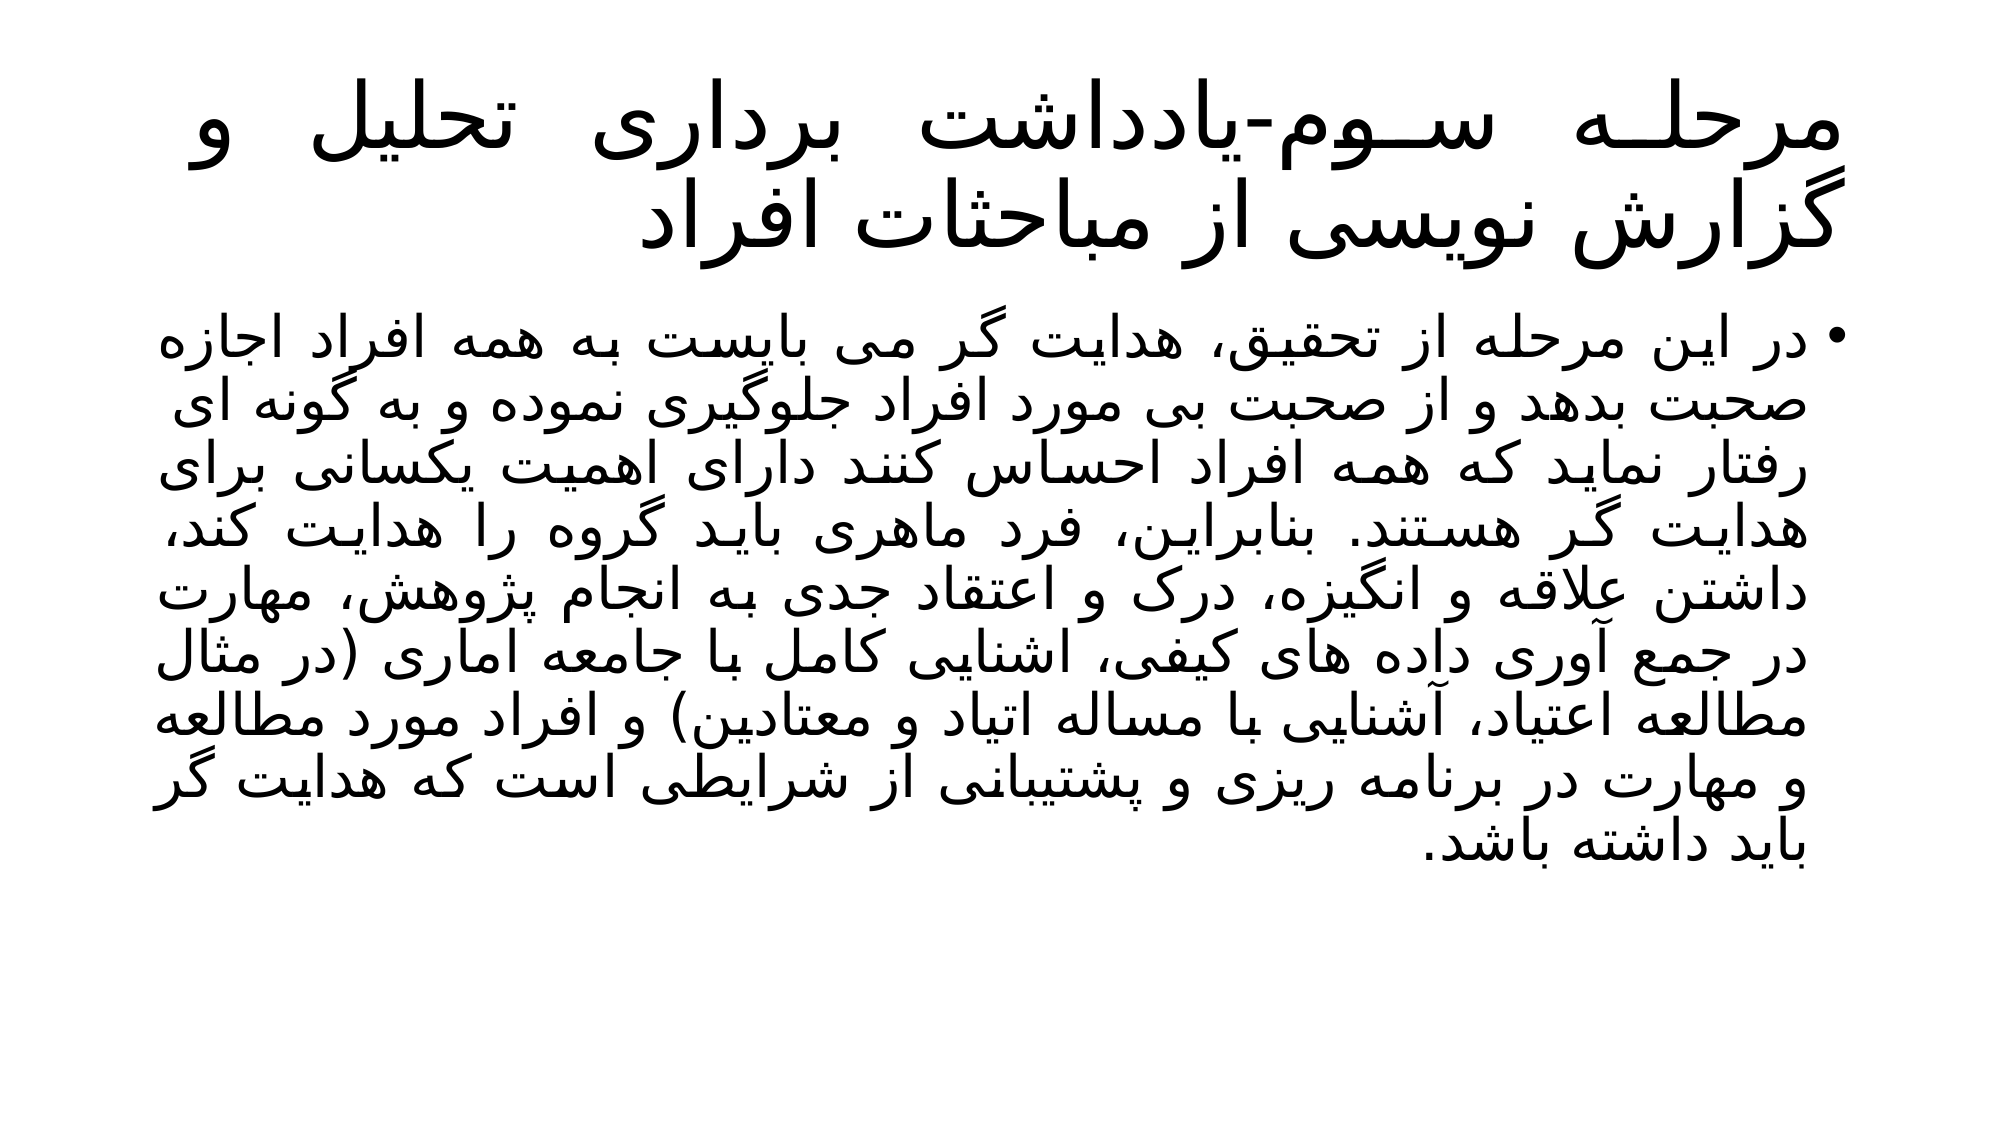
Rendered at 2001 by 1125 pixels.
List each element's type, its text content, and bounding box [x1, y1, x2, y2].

list در این مرحله از تحقیق، هدایت گر می بایست به همه افراد اجازه صحبت بدهد و از صحبت بی مورد افراد جلوگیری نموده و به گونه ای رفتار نماید که همه افراد احساس کنند دارای اهمیت یکسانی برای هدایت گر هستند. بنابراین، فرد ماهری باید گروه را هدایت کند، داشتن علاقه و انگیزه، درک و اعتقاد جدی به انجام پژوهش، مهارت در جمع آوری داده های کیفی، اشنایی کامل با جامعه اماری (در مثال مطالعه اعتیاد، آشنایی با مساله اتیاد و معتادین) و افراد مورد مطالعه و مهارت در برنامه ریزی و پشتیبانی از شرایطی است که هدایت گر باید داشته باشد. [137, 299, 1863, 1014]
title مرحله سوم-یادداشت برداری تحلیل و گزارش نویسی از مباحثات افراد [137, 59, 1863, 278]
